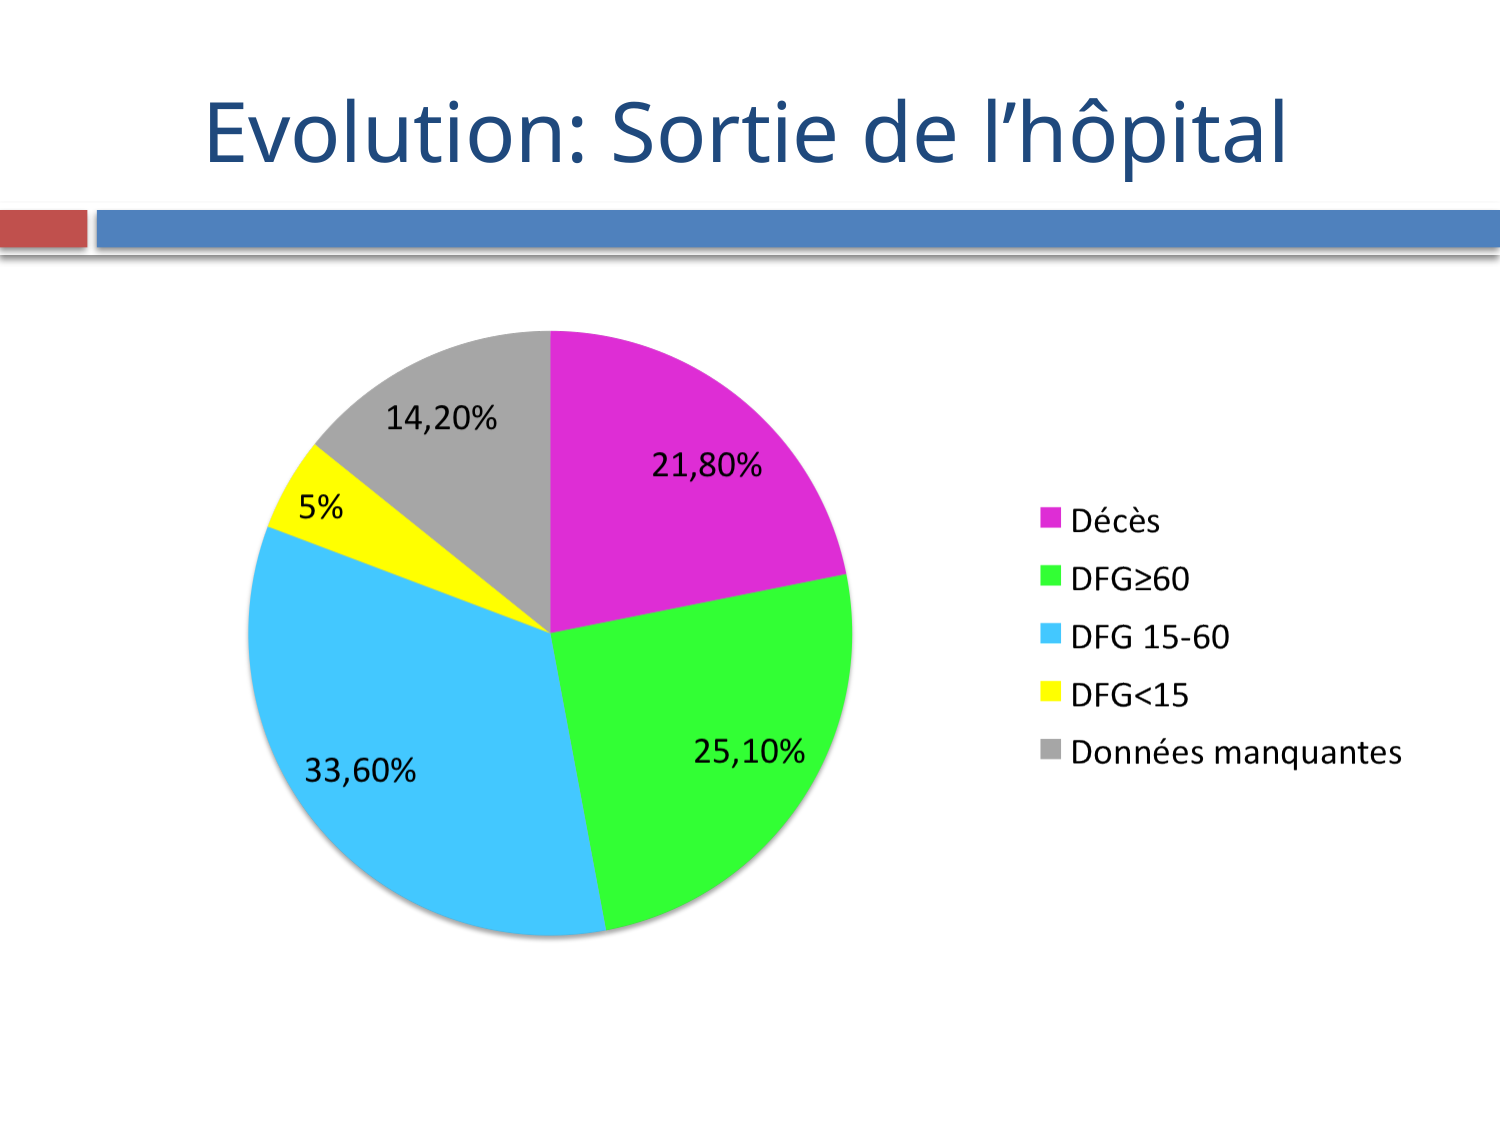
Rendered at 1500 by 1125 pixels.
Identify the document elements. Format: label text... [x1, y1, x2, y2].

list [74, 262, 1426, 1006]
text_box Evolution: Sortie de l’hôpital [187, 35, 1500, 223]
